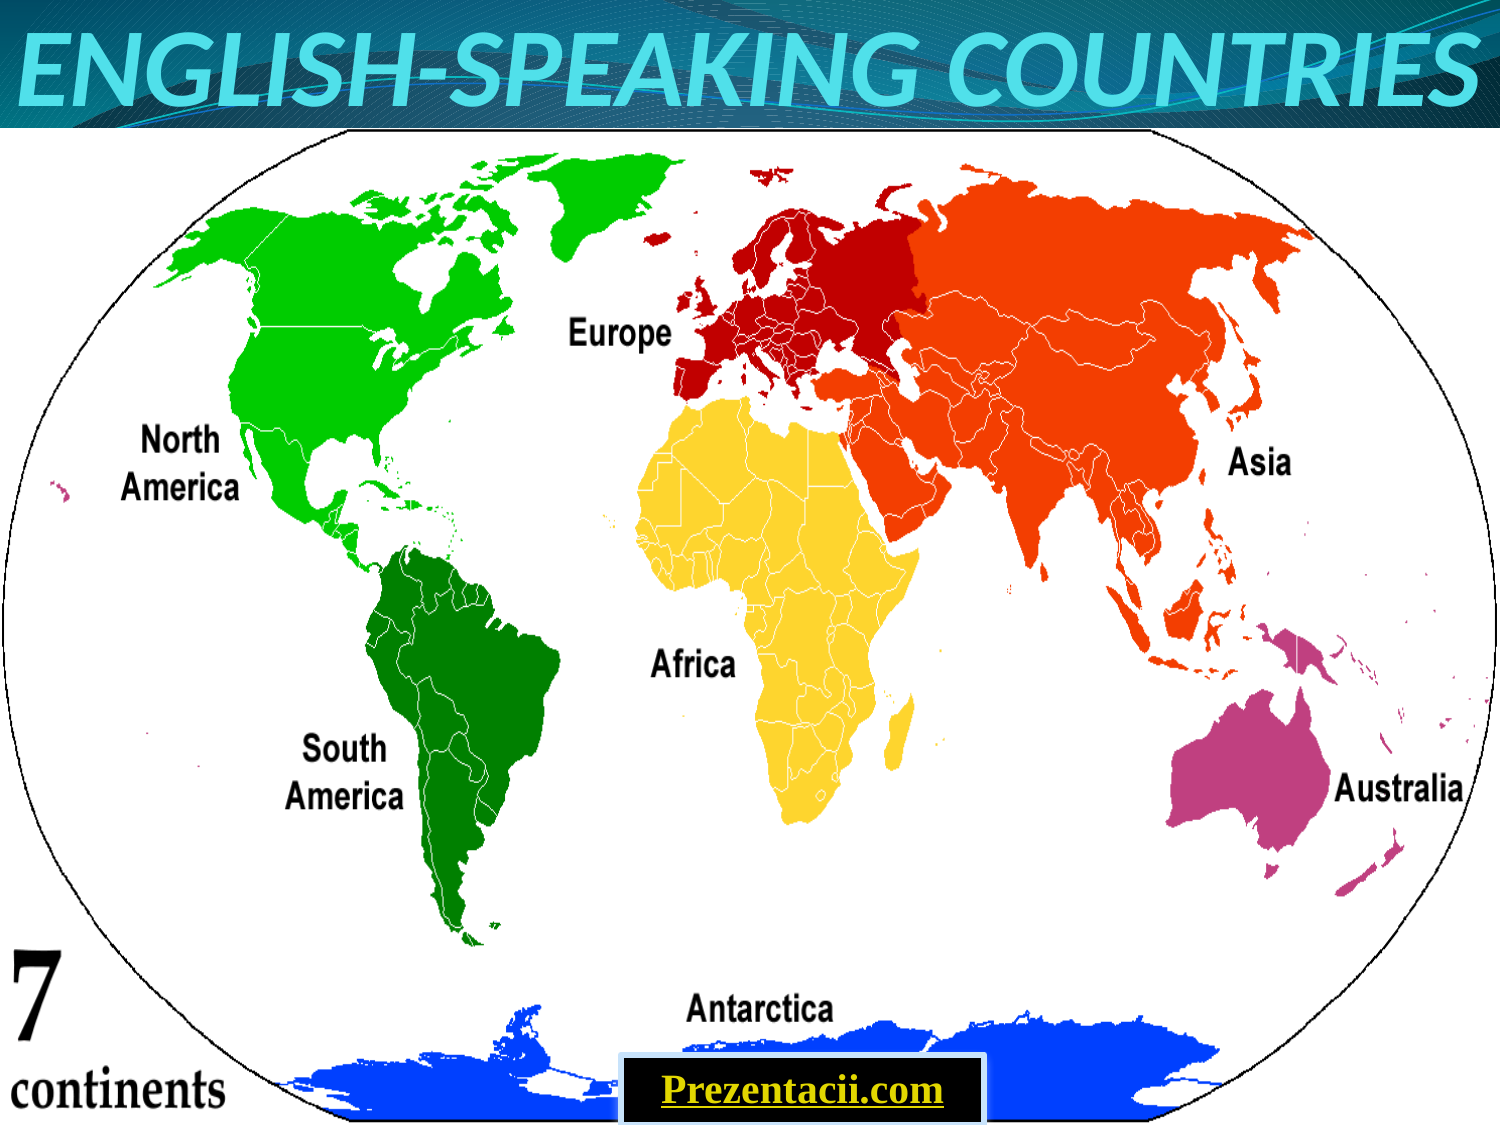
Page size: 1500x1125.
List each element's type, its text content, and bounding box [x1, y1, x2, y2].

picture [0, 128, 1500, 1125]
title ENGLISH-SPEAKING COUNTRIES [0, 0, 1500, 128]
